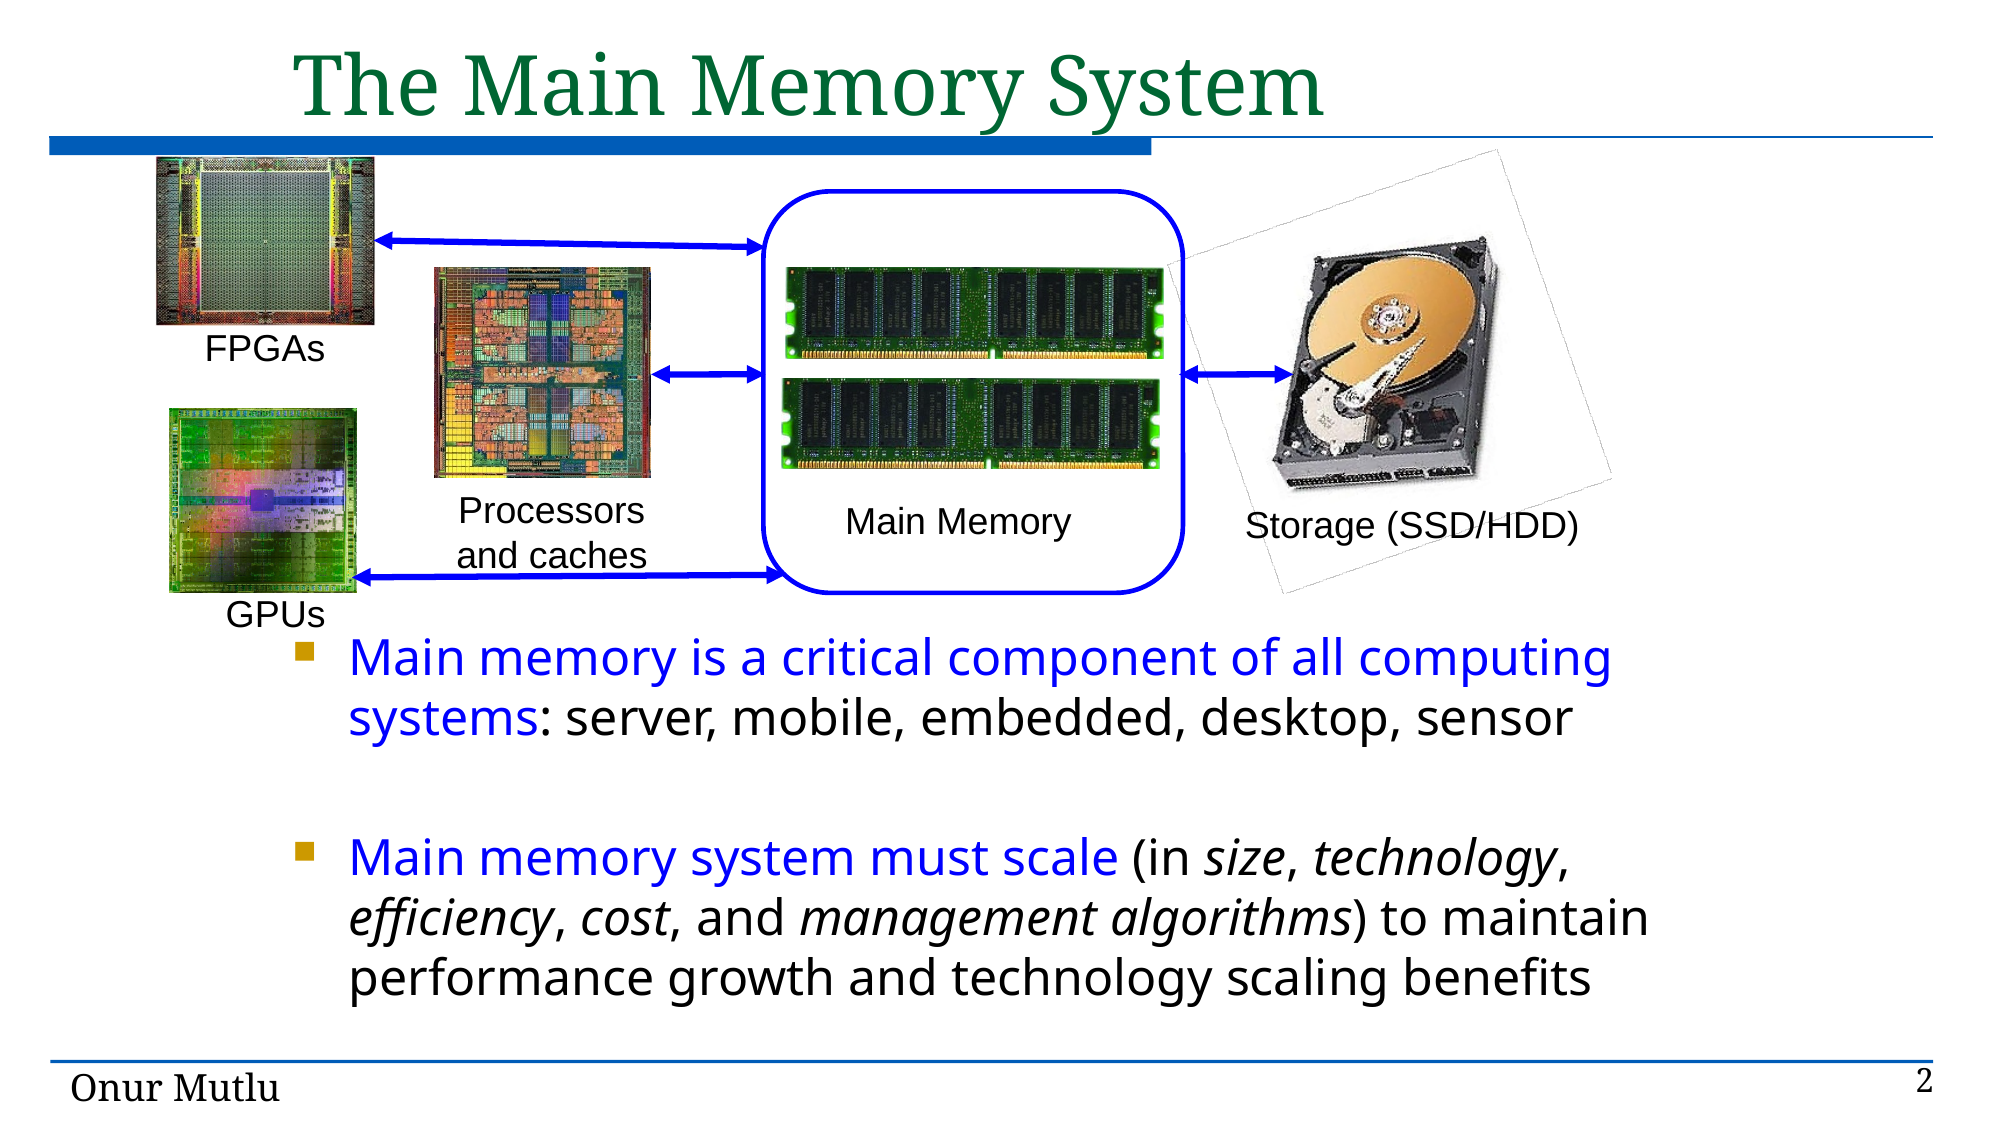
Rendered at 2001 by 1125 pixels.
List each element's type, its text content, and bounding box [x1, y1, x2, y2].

picture [1214, 196, 1564, 546]
picture [434, 267, 651, 479]
picture [169, 408, 357, 594]
text_box Storage (SSD/HDD) [1567, 495, 1591, 551]
text_box FPGAs [193, 333, 337, 374]
picture [785, 267, 1164, 359]
text_box GPUs [214, 600, 337, 641]
text_box [655, 368, 766, 381]
picture [781, 378, 1160, 469]
text_box [1178, 368, 1209, 381]
list Main memory is a critical component of all computing systems: server, mobile, embedded, desktop, sensor Main memory system must scale (in size, technology, efficiency, cost, and management algorithms) to maintain performance growth and technology scaling benefits [277, 163, 1690, 1016]
slide_number 2 [1482, 1036, 1950, 1112]
text_box [763, 191, 1183, 593]
text_box Main Memory [834, 491, 1083, 547]
picture [155, 154, 376, 326]
title The Main Memory System [277, 24, 1690, 163]
text_box [381, 234, 766, 254]
text_box Processors and caches [445, 480, 659, 576]
text_box [361, 568, 786, 584]
text_box Processors and caches [445, 576, 659, 581]
